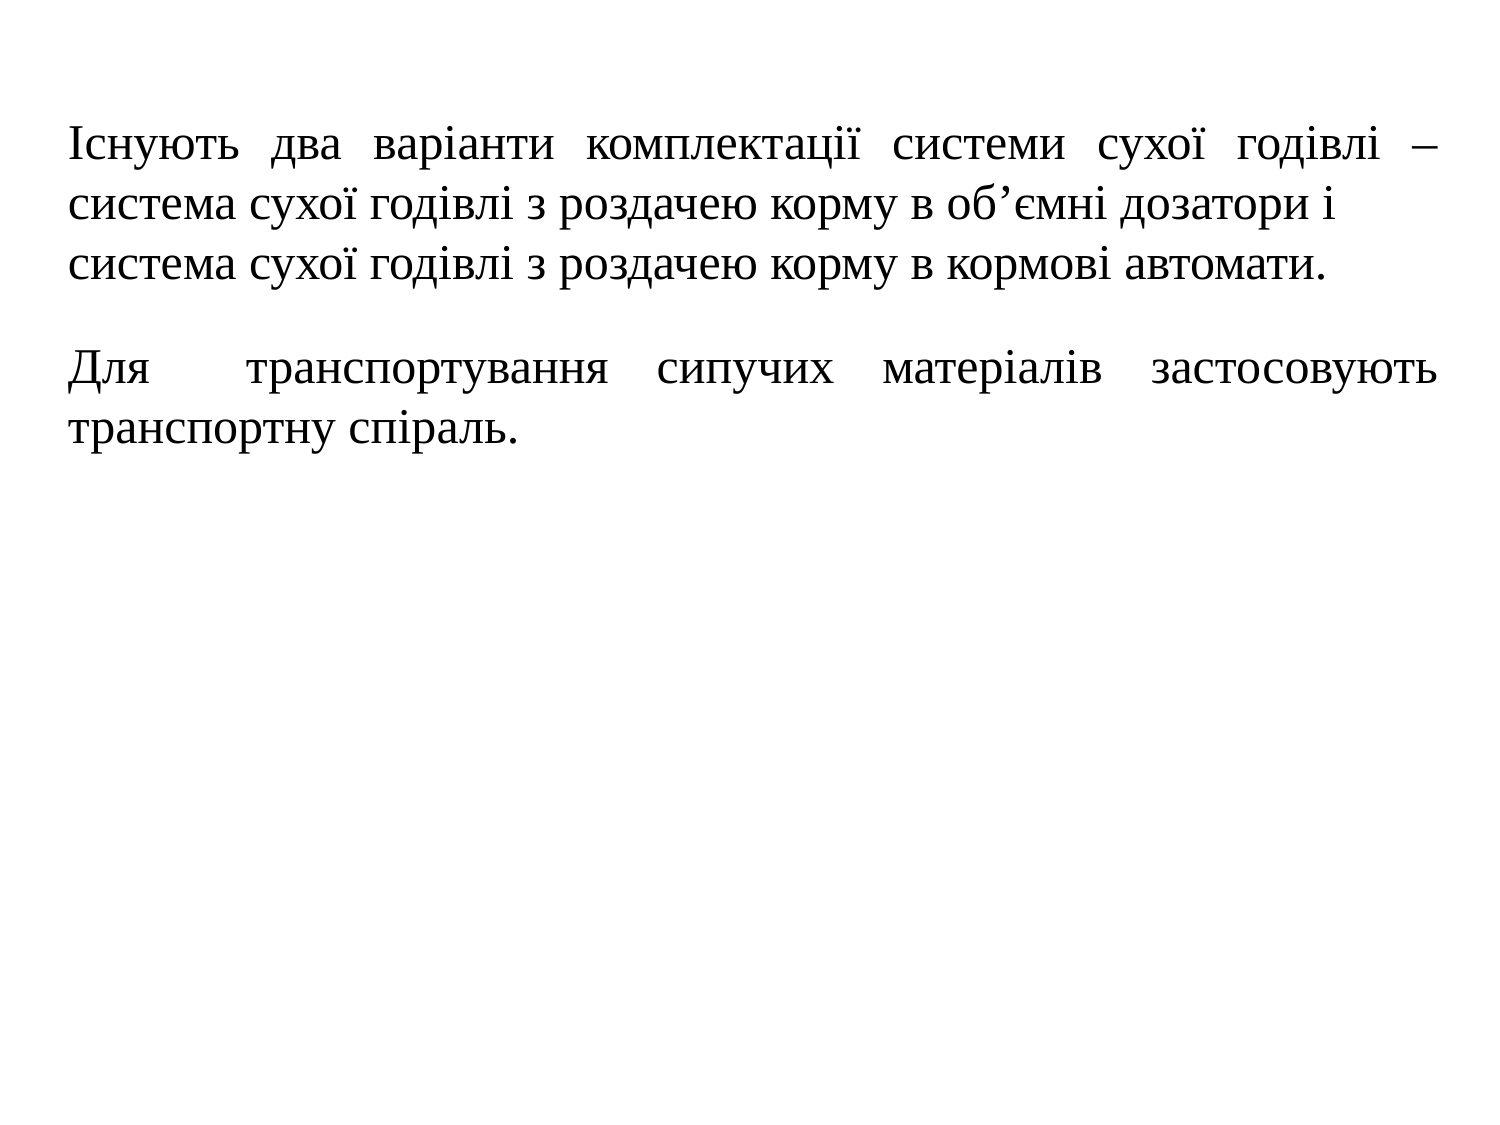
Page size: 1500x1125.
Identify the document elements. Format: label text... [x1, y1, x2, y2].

text_box Існують два варіанти комплектації системи сухої годівлі – система сухої годівлі з роздачею корму в об’ємні дозатори і система сухої годівлі з роздачею корму в кормові автомати. [53, 101, 1454, 357]
text_box Для транспортування сипучих матеріалів застосовують транспортну спіраль. [53, 357, 1454, 461]
